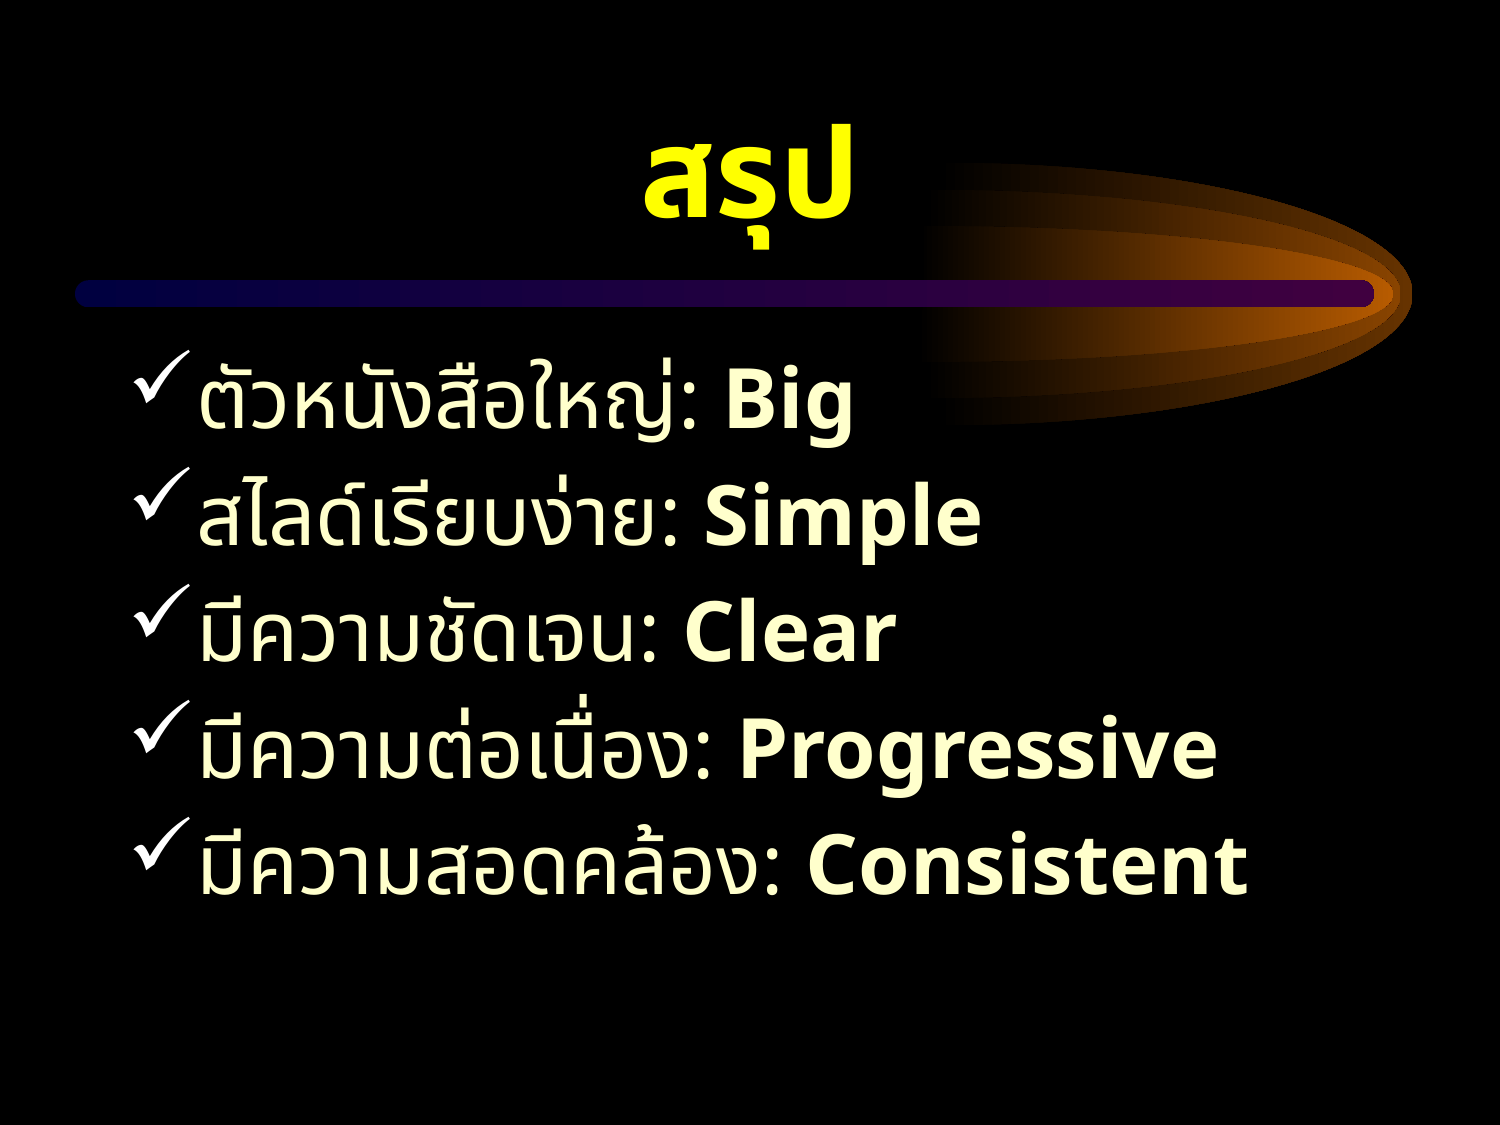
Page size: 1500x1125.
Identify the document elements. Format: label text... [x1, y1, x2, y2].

list ตัวหนังสือใหญ่: Big สไลด์เรียบง่าย: Simple มีความชัดเจน: Clear มีความต่อเนื่อง: Progressive มีความสอดคล้อง: Consistent [112, 337, 1388, 1013]
title สรุป [112, 62, 1388, 250]
